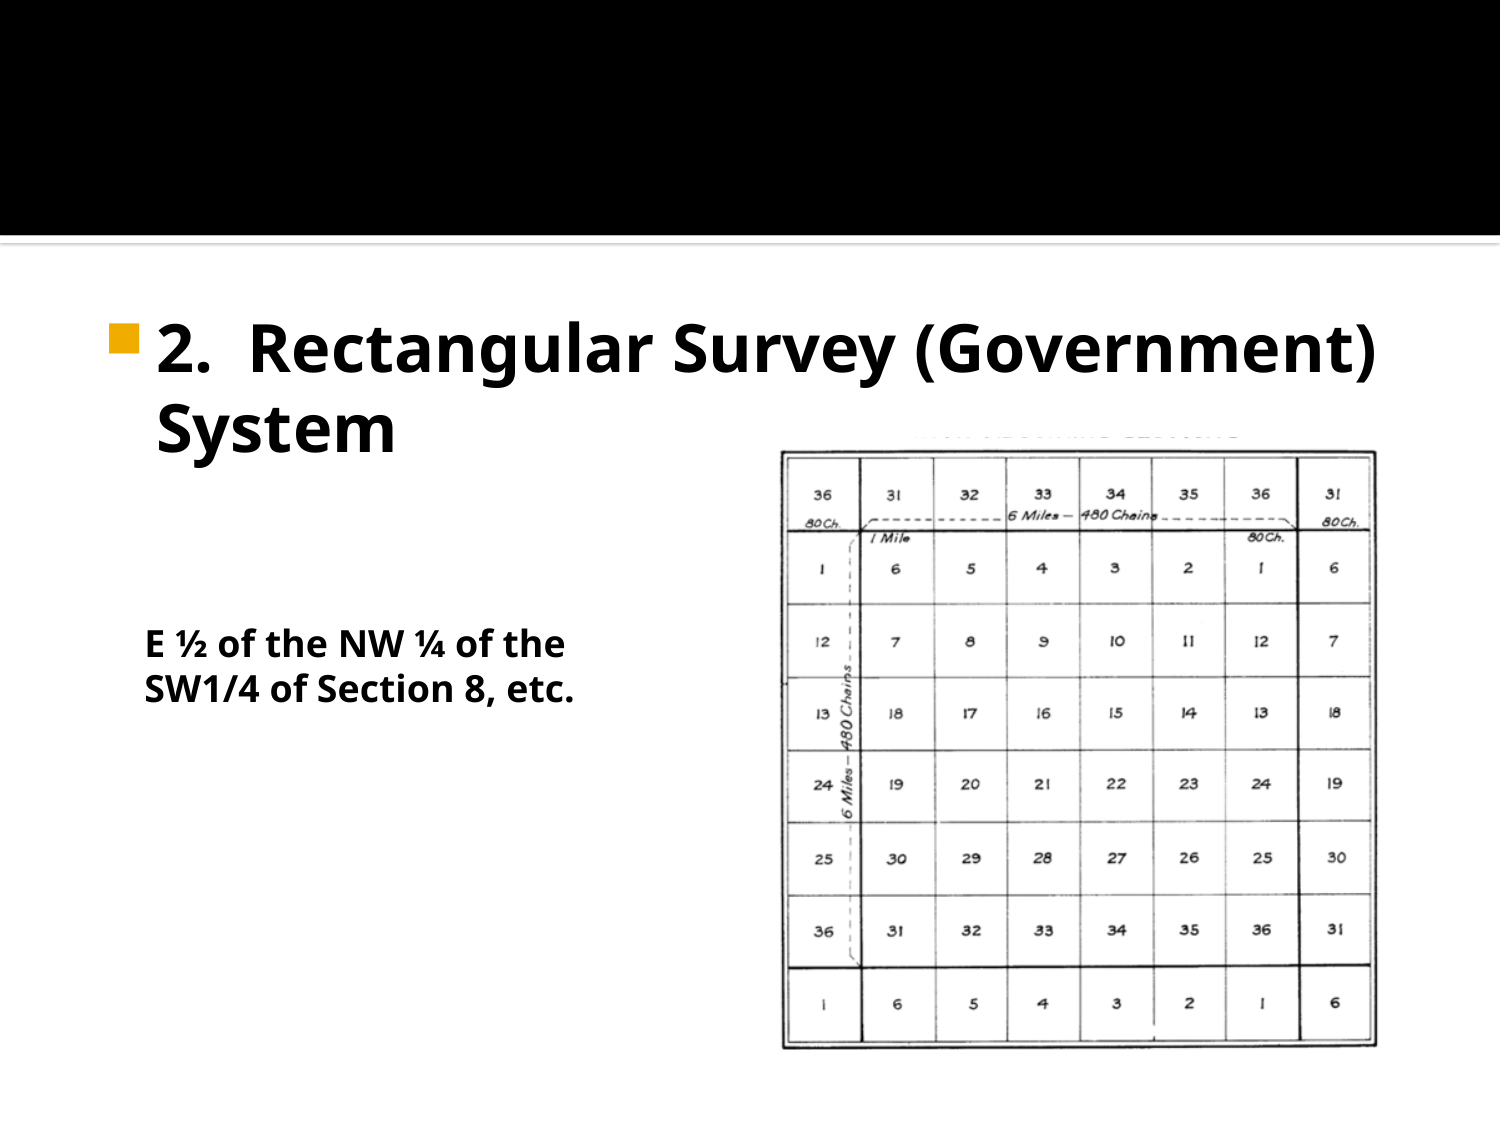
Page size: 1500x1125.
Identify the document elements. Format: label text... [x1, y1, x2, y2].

picture [762, 437, 1390, 1050]
list 2. Rectangular Survey (Government) System [75, 291, 1425, 1050]
text_box E ½ of the NW ¼ of the SW1/4 of Section 8, etc. [129, 612, 591, 718]
